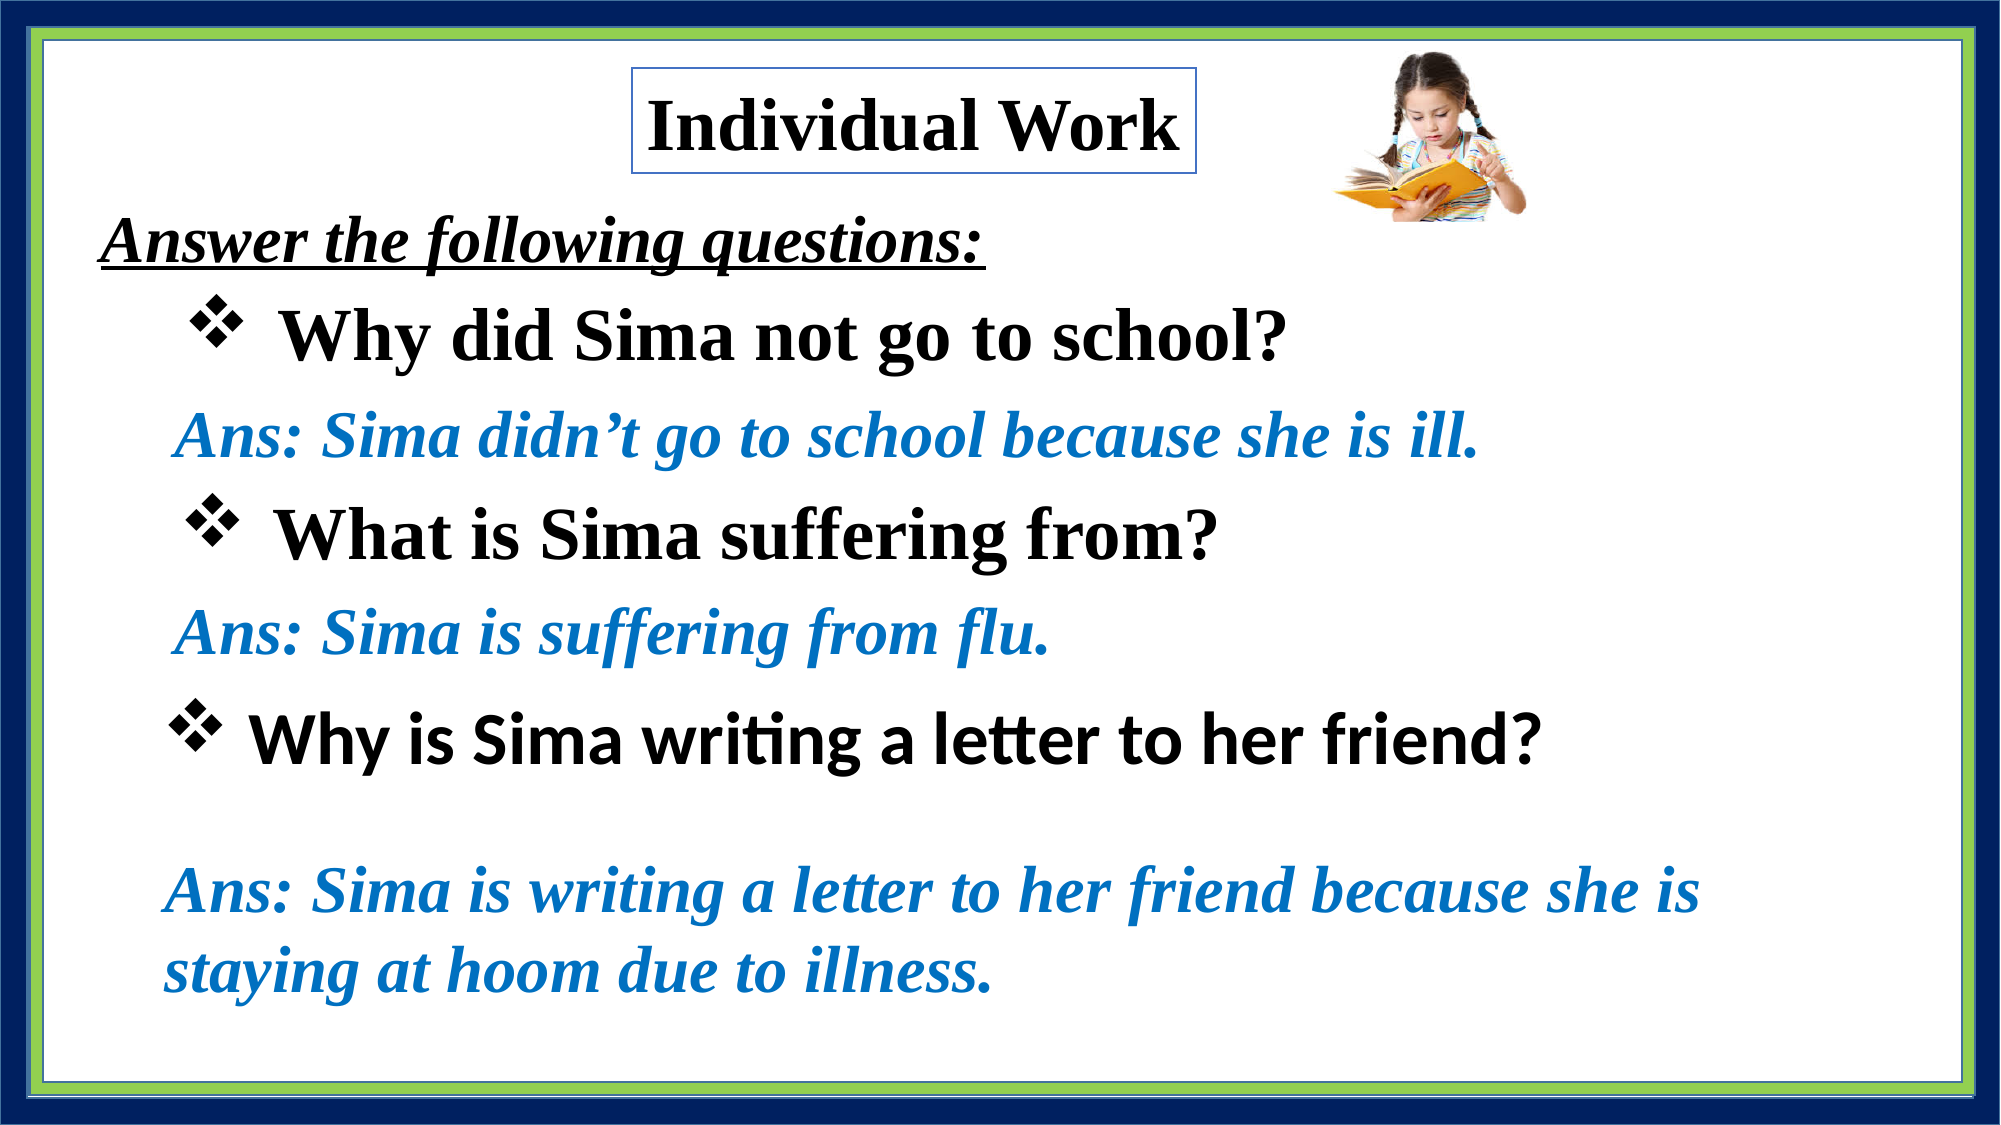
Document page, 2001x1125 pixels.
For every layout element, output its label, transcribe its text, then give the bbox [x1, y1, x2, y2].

text_box Ans: Sima is suffering from flu. [160, 580, 1069, 676]
text_box Why did Sima not go to school? [168, 278, 1306, 383]
text_box What is Sima suffering from? [164, 478, 1237, 582]
text_box Ans: Sima is writing a letter to her friend because she is staying at hoom due to illness. [149, 838, 1930, 1014]
text_box Answer the following questions: [85, 188, 1001, 283]
text_box [0, 0, 2000, 1125]
text_box Individual Work [631, 67, 1197, 174]
picture [1331, 50, 1527, 222]
text_box [28, 26, 1976, 1096]
text_box Ans: Sima didn’t go to school because she is ill. [160, 383, 1499, 478]
text_box Why is Sima writing a letter to her friend? [147, 681, 1569, 787]
